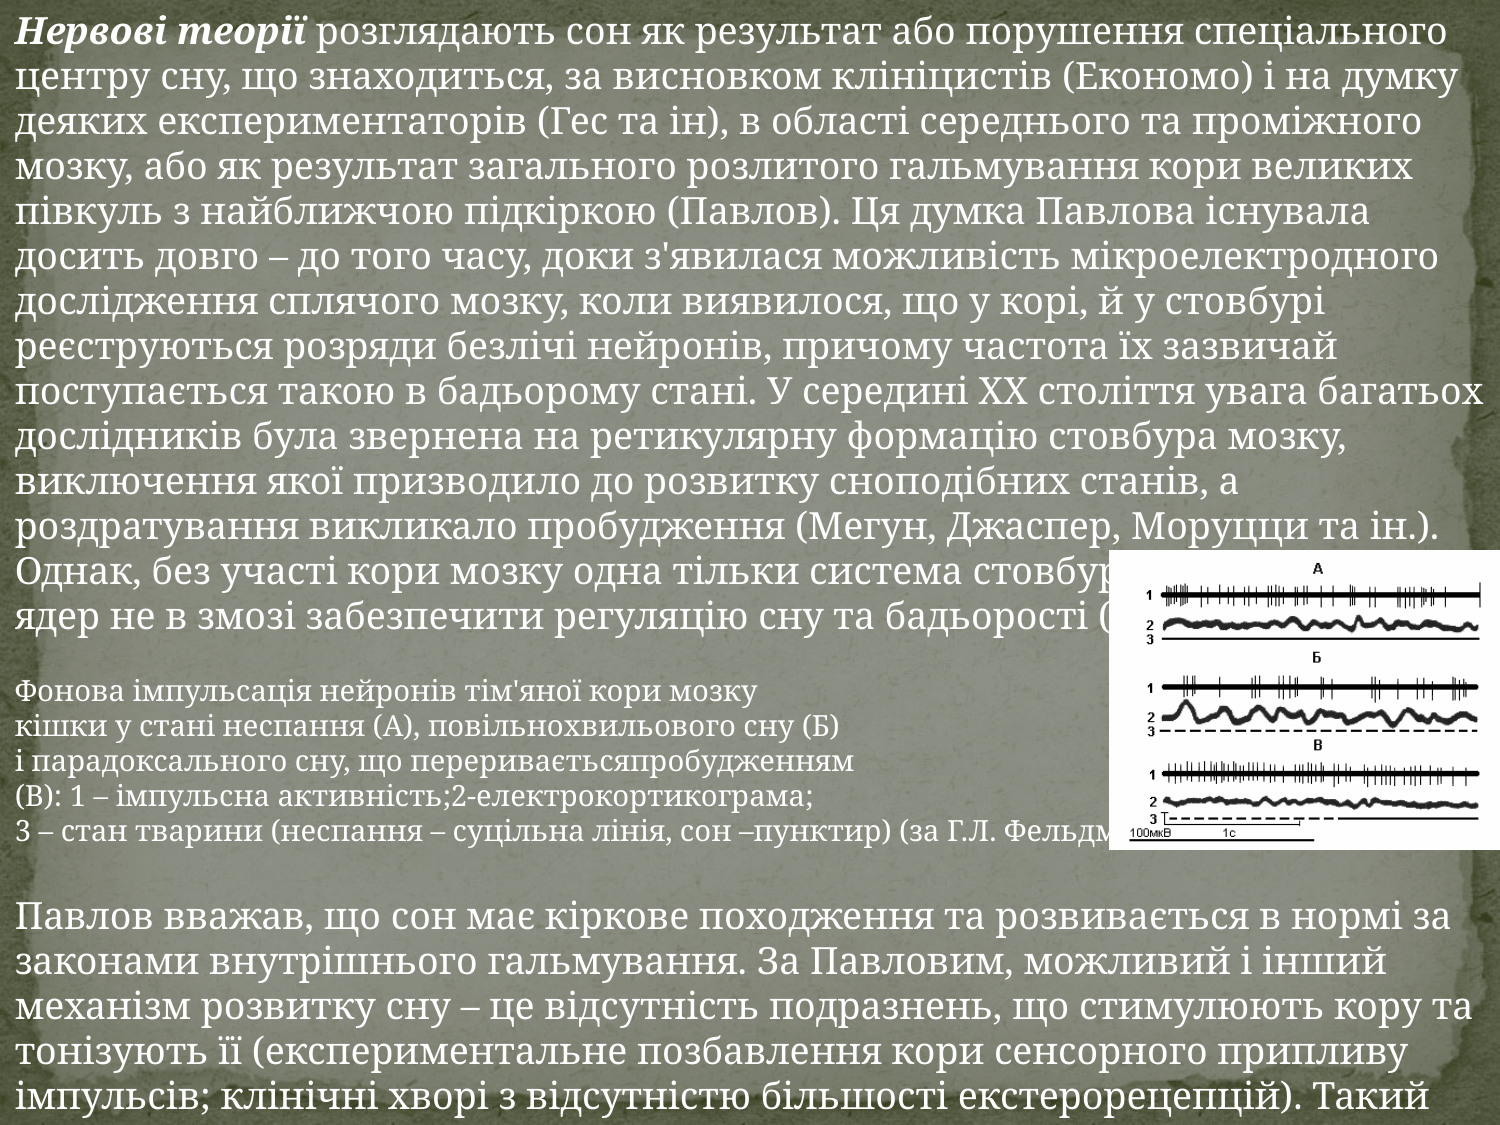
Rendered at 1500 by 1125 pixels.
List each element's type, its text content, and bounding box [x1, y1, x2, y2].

picture [1109, 550, 1500, 850]
text_box Нервові теорії розглядають сон як результат або порушення спеціального центру сну, що знаходиться, за висновком клініцистів (Економо) і на думку деяких експериментаторів (Гес та ін), в області середнього та проміжного мозку, або як результат загального розлитого гальмування кори великих півкуль з найближчою підкіркою (Павлов). Ця думка Павлова існувала досить довго – до того часу, доки з'явилася можливість мікроелектродного дослідження сплячого мозку, коли виявилося, що у корі, й у стовбурі реєструються розряди безлічі нейронів, причому частота їх зазвичай поступається такою в бадьорому стані. У середині XX століття увага багатьох дослідників була звернена на ретикулярну формацію стовбура мозку, виключення якої призводило до розвитку сноподібних станів, а роздратування викликало пробудження (Мегун, Джаспер, Моруцци та ін.). Однак, без участі кори мозку одна тільки система стовбура та підкіркових ядер не в змозі забезпечити регуляцію сну та бадьорості (Бремер) (рис). Фонова імпульсація нейронів тім'яної кори мозку кішки у стані неспання (А), повільнохвильового сну (Б) і парадоксального сну, що перериваєтьсяпробудженням (В): 1 – імпульсна активність;2-електрокортикограма; 3 – стан тварини (неспання – суцільна лінія, сон –пунктир) (за Г.Л. Фельдманом). Павлов вважав, що сон має кіркове походження та розвивається в нормі за законами внутрішнього гальмування. За Павловим, можливий і інший механізм розвитку сну – це відсутність подразнень, що стимулюють кору та тонізують її (експериментальне позбавлення кори сенсорного припливу імпульсів; клінічні хворі з відсутністю більшості екстерорецепцій). Такий сон Павлов називав “пасивним” на відміну “активного” сну, що розвивається як внутрішнє гальмування. [0, 0, 1500, 1125]
